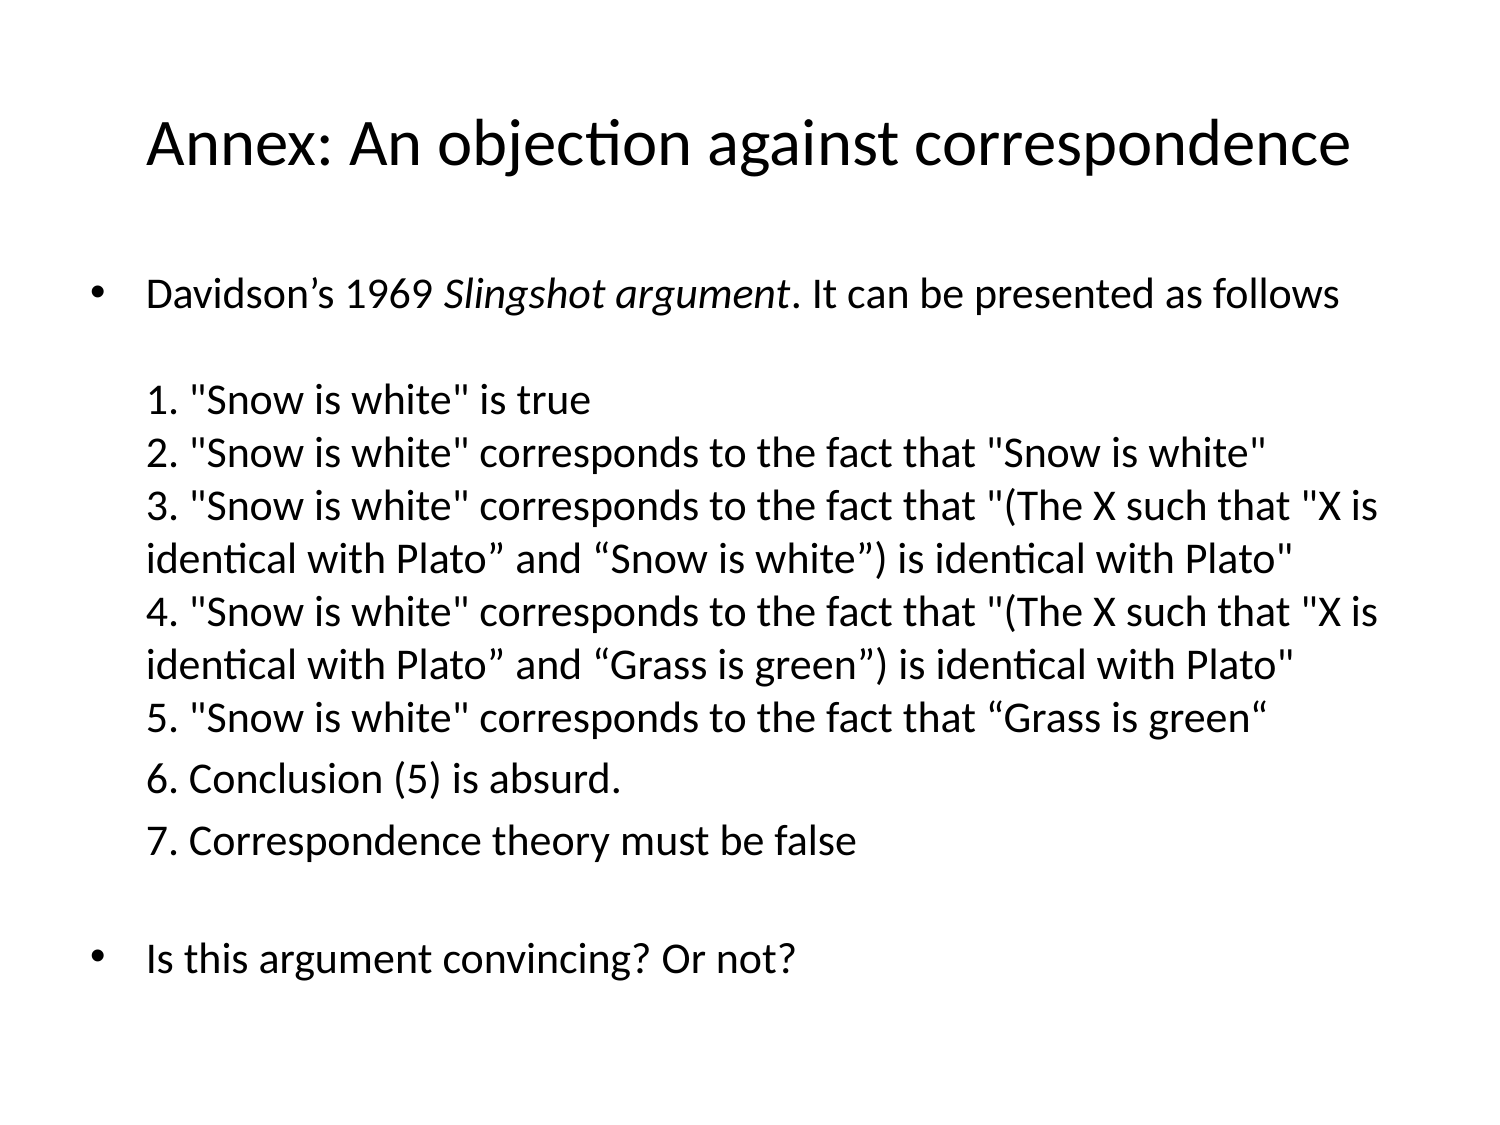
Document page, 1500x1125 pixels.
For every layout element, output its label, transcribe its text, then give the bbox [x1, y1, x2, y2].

title Annex: An objection against correspondence [75, 45, 1425, 233]
list Davidson’s 1969 Slingshot argument. It can be presented as follows 1. "Snow is white" is true 2. "Snow is white" corresponds to the fact that "Snow is white" 3. "Snow is white" corresponds to the fact that "(The X such that "X is identical with Plato” and “Snow is white”) is identical with Plato" 4. "Snow is white" corresponds to the fact that "(The X such that "X is identical with Plato” and “Grass is green”) is identical with Plato" 5. "Snow is white" corresponds to the fact that “Grass is green“ 6. Conclusion (5) is absurd. 7. Correspondence theory must be false Is this argument convincing? Or not? [75, 257, 1425, 1000]
